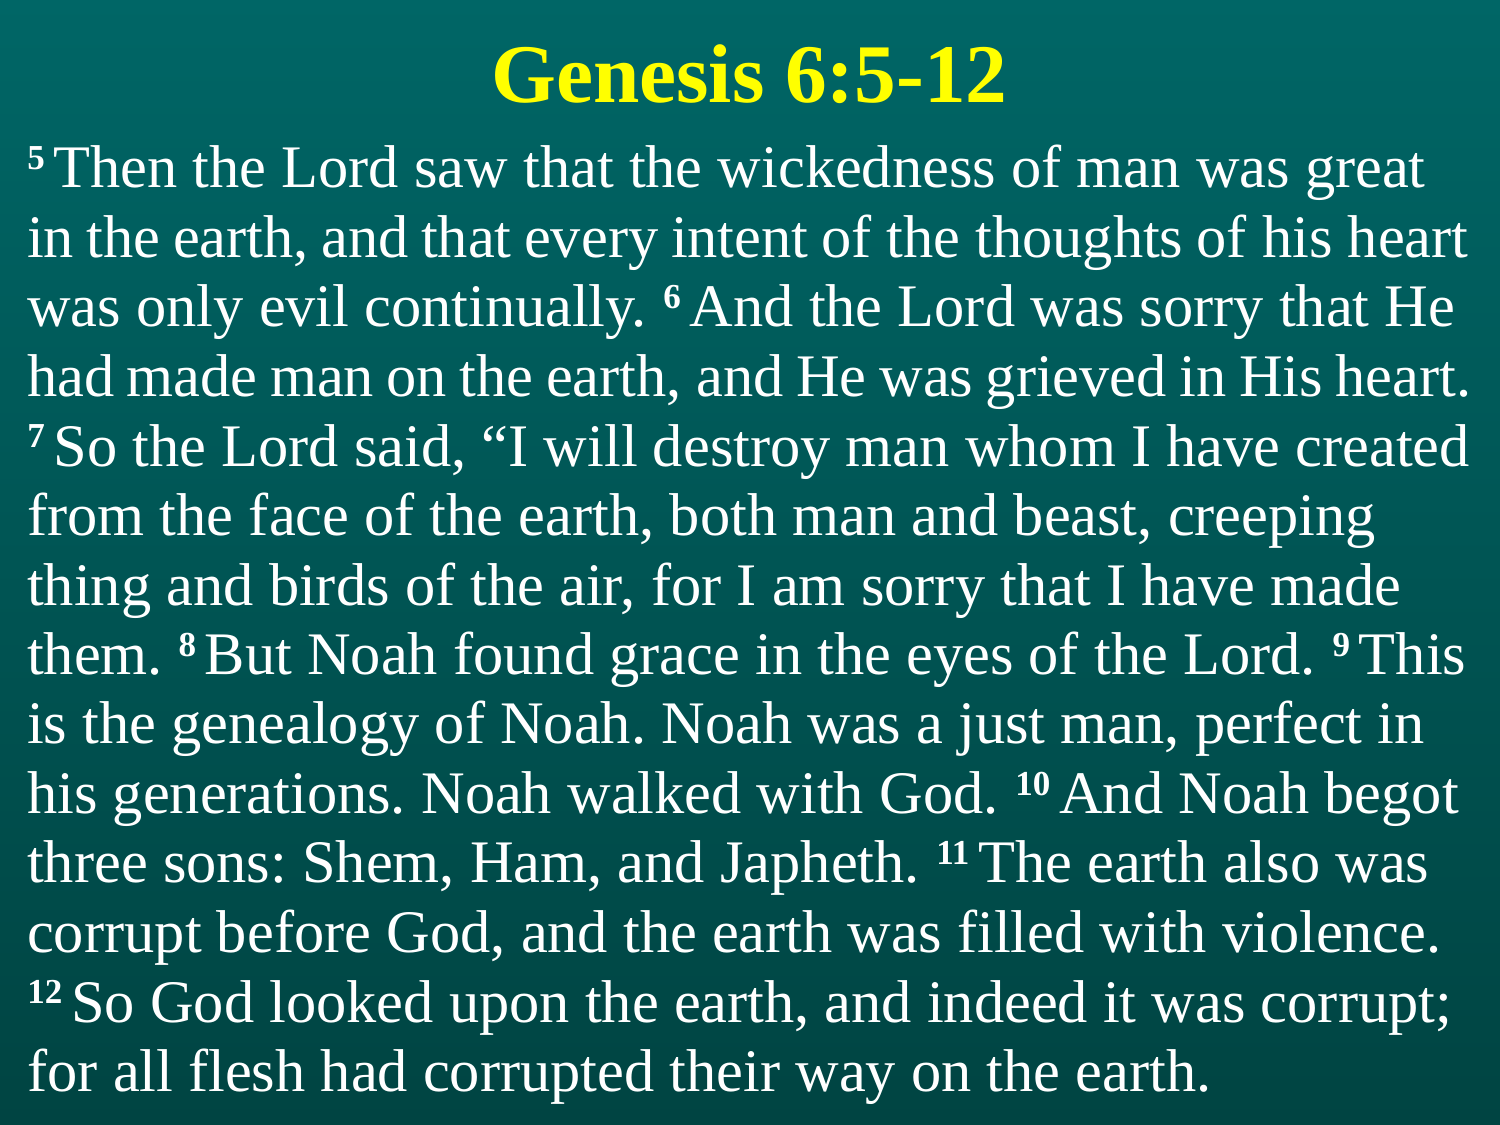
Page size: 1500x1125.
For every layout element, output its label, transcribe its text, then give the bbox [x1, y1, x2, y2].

title Genesis 6:5-12 [75, 0, 1425, 124]
text_box 5 Then the Lord saw that the wickedness of man was great in the earth, and that every intent of the thoughts of his heart was only evil continually. 6 And the Lord was sorry that He had made man on the earth, and He was grieved in His heart. 7 So the Lord said, “I will destroy man whom I have created from the face of the earth, both man and beast, creeping thing and birds of the air, for I am sorry that I have made them. 8 But Noah found grace in the eyes of the Lord. 9 This is the genealogy of Noah. Noah was a just man, perfect in his generations. Noah walked with God. 10 And Noah begot three sons: Shem, Ham, and Japheth. 11 The earth also was corrupt before God, and the earth was filled with violence. 12 So God looked upon the earth, and indeed it was corrupt; for all flesh had corrupted their way on the earth. [12, 124, 1500, 1113]
